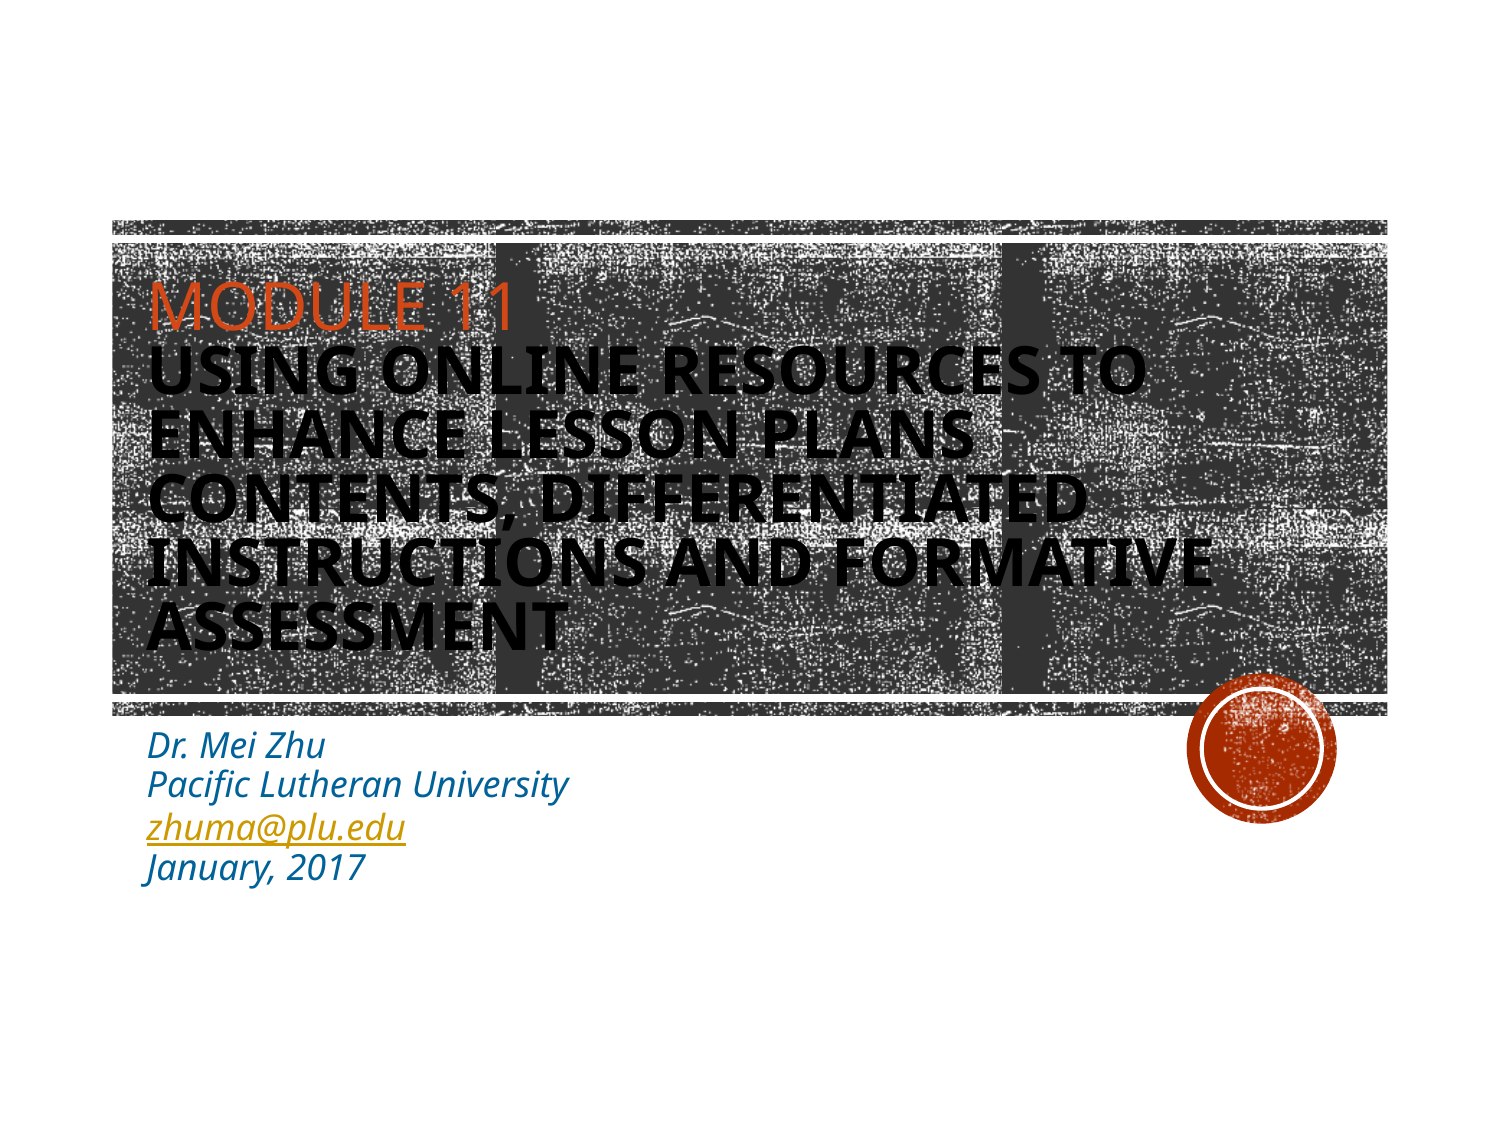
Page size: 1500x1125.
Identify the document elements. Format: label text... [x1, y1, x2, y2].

title Module 11 Using Online Resources to Enhance Lesson Plans Contents, Differentiated Instructions and Formative Assessment [131, 221, 1378, 720]
subtitle Dr. Mei Zhu Pacific Lutheran University zhuma@plu.edu January, 2017 [131, 720, 1103, 785]
text_box [80, 785, 1476, 969]
